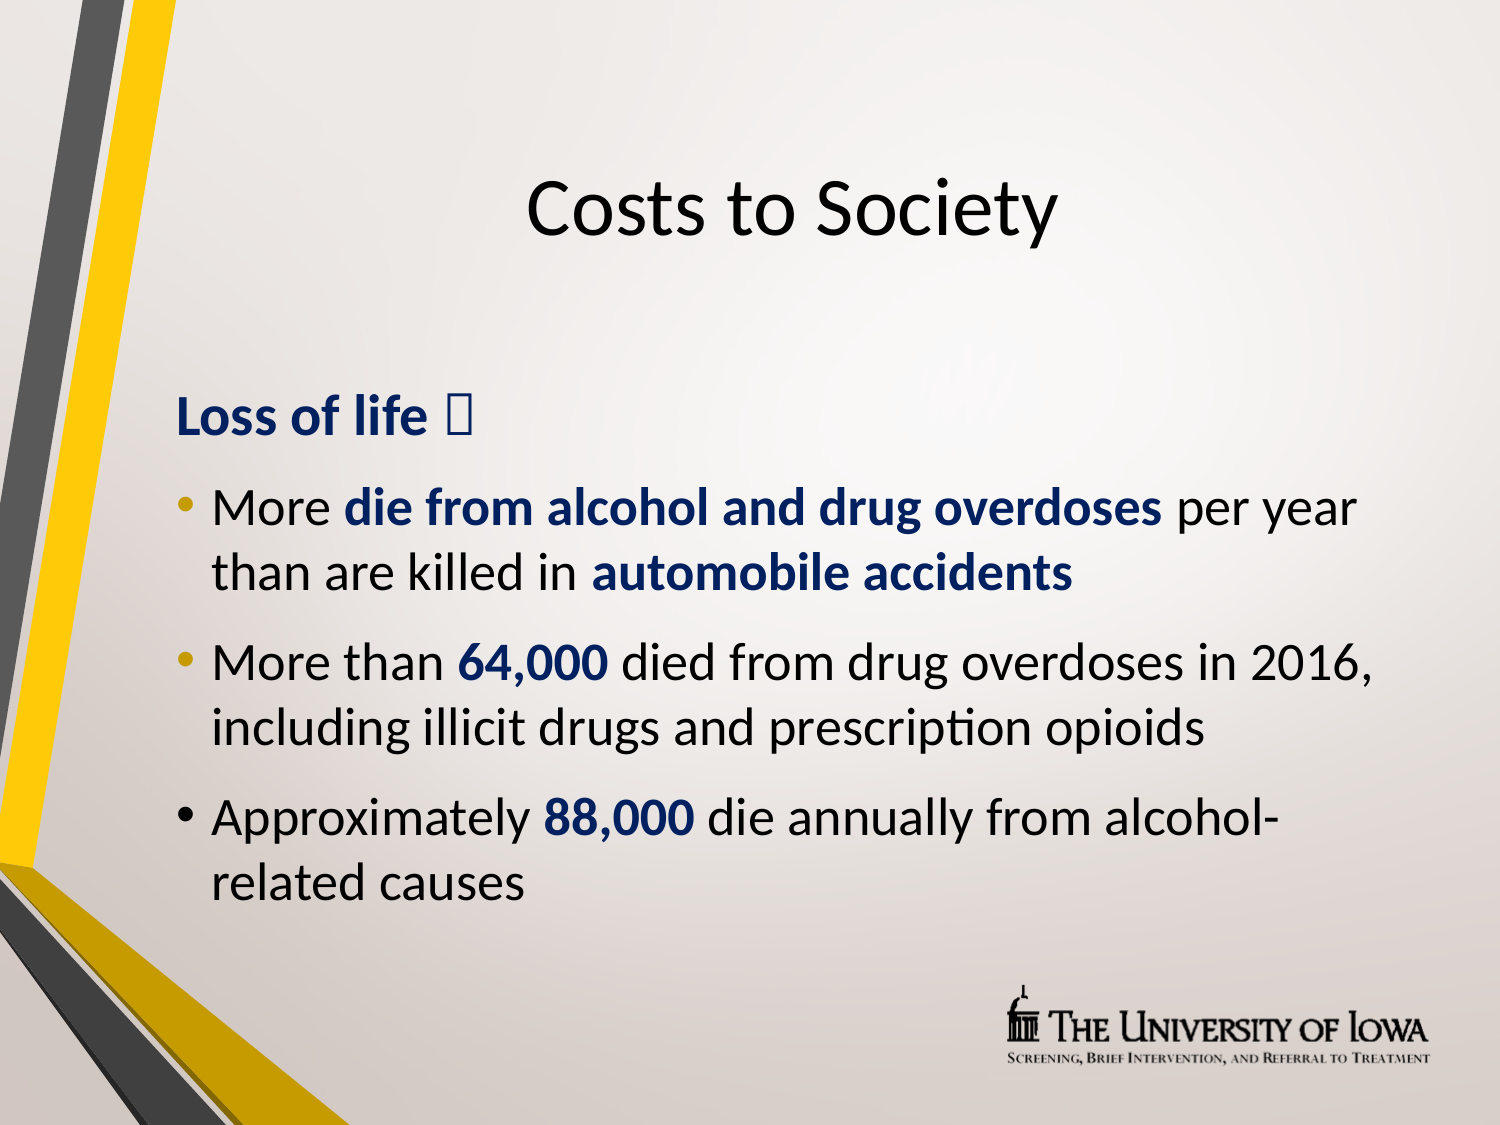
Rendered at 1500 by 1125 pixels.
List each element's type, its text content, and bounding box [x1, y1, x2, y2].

list Loss of life  More die from alcohol and drug overdoses per year than are killed in automobile accidents More than 64,000 died from drug overdoses in 2016, including illicit drugs and prescription opioids Approximately 88,000 die annually from alcohol-related causes [161, 370, 1425, 918]
title Costs to Society [161, 75, 1425, 330]
picture [995, 984, 1458, 1074]
